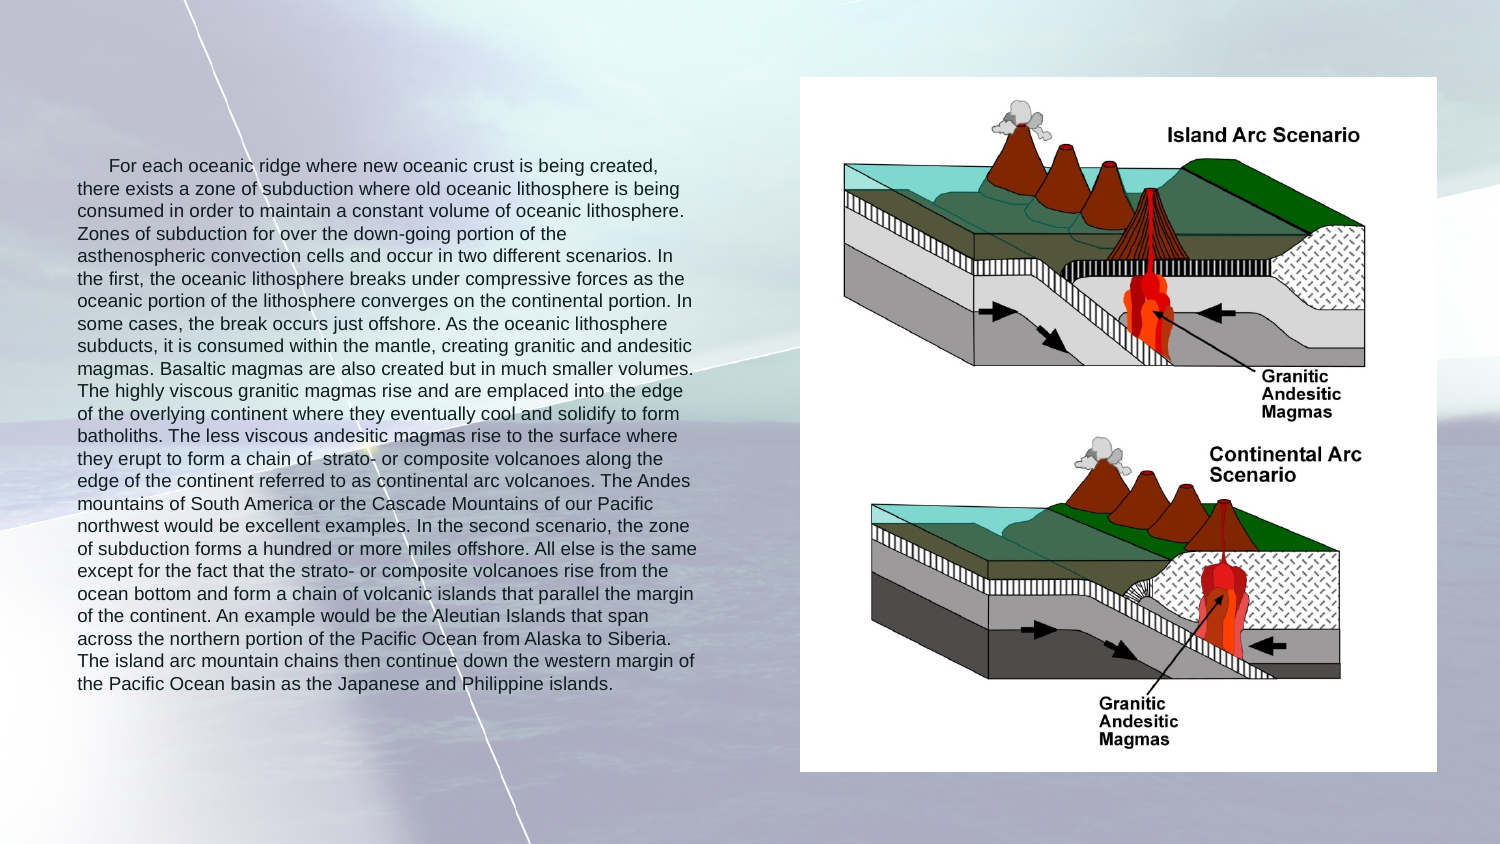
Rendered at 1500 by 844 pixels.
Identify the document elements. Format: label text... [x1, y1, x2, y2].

text_box For each oceanic ridge where new oceanic crust is being created, there exists a zone of subduction where old oceanic lithosphere is being consumed in order to maintain a constant volume of oceanic lithosphere. Zones of subduction for over the down-going portion of the asthenospheric convection cells and occur in two different scenarios. In the first, the oceanic lithosphere breaks under compressive forces as the oceanic portion of the lithosphere converges on the continental portion. In some cases, the break occurs just offshore. As the oceanic lithosphere subducts, it is consumed within the mantle, creating granitic and andesitic magmas. Basaltic magmas are also created but in much smaller volumes. The highly viscous granitic magmas rise and are emplaced into the edge of the overlying continent where they eventually cool and solidify to form batholiths. The less viscous andesitic magmas rise to the surface where they erupt to form a chain of strato- or composite volcanoes along the edge of the continent referred to as continental arc volcanoes. The Andes mountains of South America or the Cascade Mountains of our Pacific northwest would be excellent examples. In the second scenario, the zone of subduction forms a hundred or more miles offshore. All else is the same except for the fact that the strato- or composite volcanoes rise from the ocean bottom and form a chain of volcanic islands that parallel the margin of the continent. An example would be the Aleutian Islands that span across the northern portion of the Pacific Ocean from Alaska to Siberia. The island arc mountain chains then continue down the western margin of the Pacific Ocean basin as the Japanese and Philippine islands. [62, 146, 713, 702]
picture [799, 77, 1437, 773]
